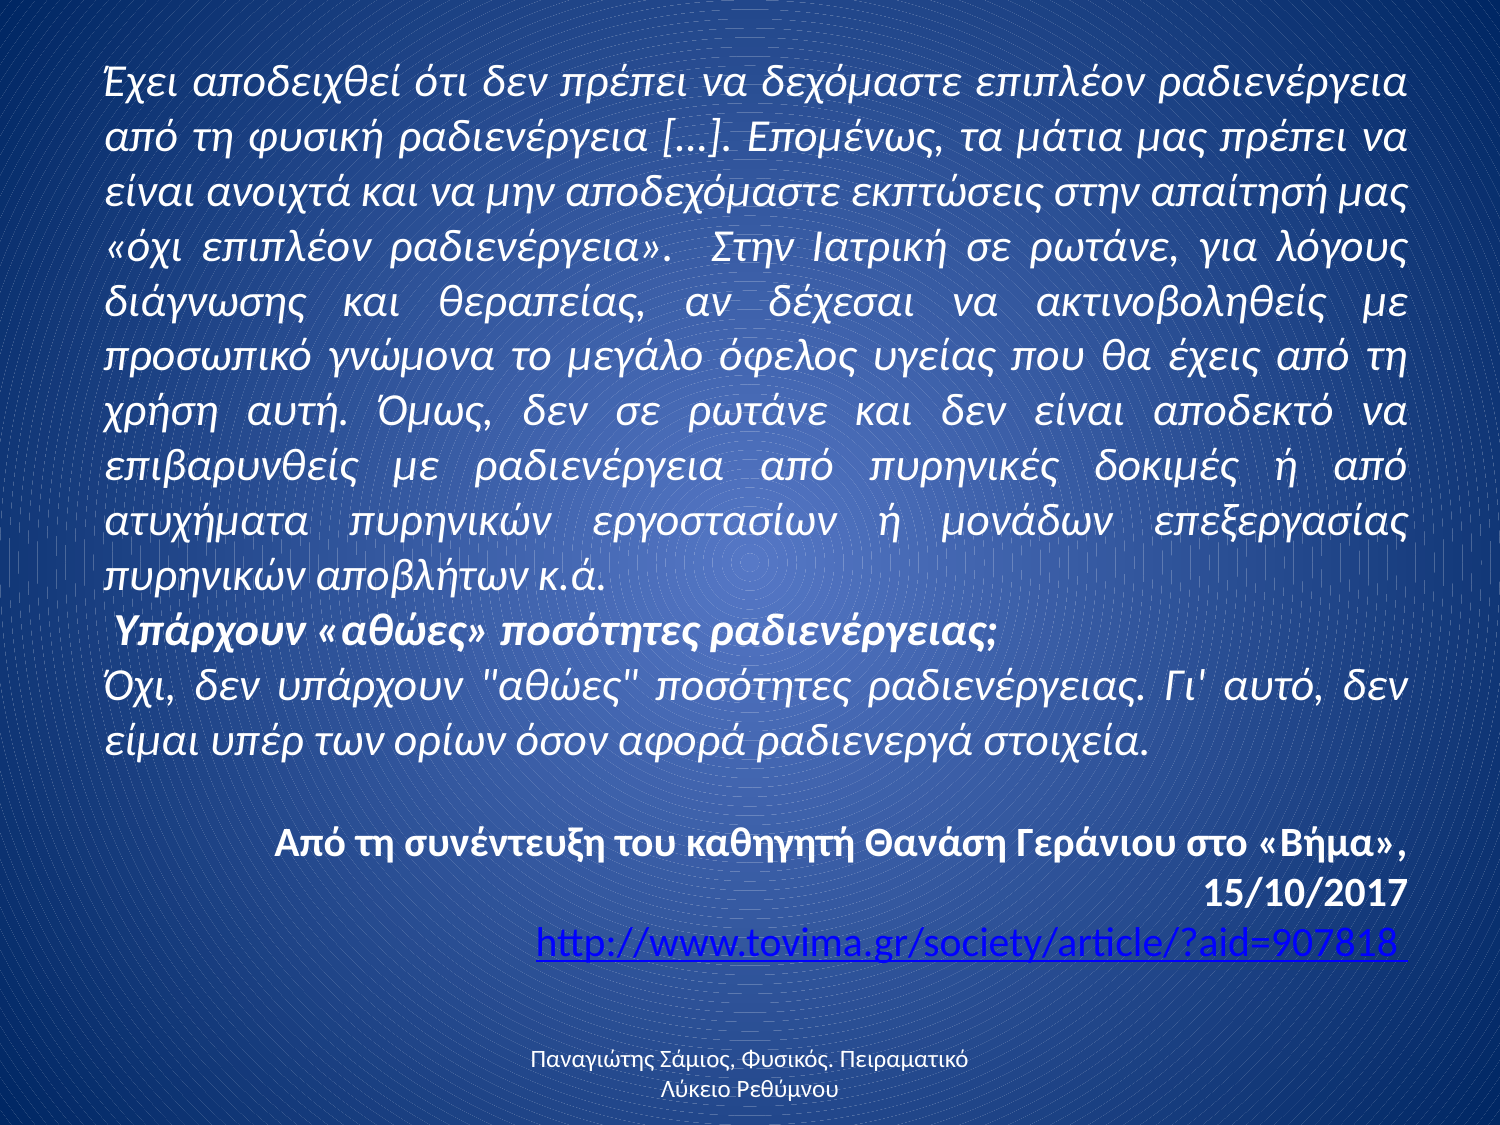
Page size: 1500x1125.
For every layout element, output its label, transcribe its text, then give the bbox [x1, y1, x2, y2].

footer Παναγιώτης Σάμιος, Φυσικός. Πειραματικό Λύκειο Ρεθύμνου [512, 1042, 988, 1103]
text_box Έχει αποδειχθεί ότι δεν πρέπει να δεχόμαστε επιπλέον ραδιενέργεια από τη φυσική ραδιενέργεια […]. Επομένως, τα μάτια μας πρέπει να είναι ανοιχτά και να μην αποδεχόμαστε εκπτώσεις στην απαίτησή μας «όχι επιπλέον ραδιενέργεια». Στην Ιατρική σε ρωτάνε, για λόγους διάγνωσης και θεραπείας, αν δέχεσαι να ακτινοβοληθείς με προσωπικό γνώμονα το μεγάλο όφελος υγείας που θα έχεις από τη χρήση αυτή. Όμως, δεν σε ρωτάνε και δεν είναι αποδεκτό να επιβαρυνθείς με ραδιενέργεια από πυρηνικές δοκιμές ή από ατυχήματα πυρηνικών εργοστασίων ή μονάδων επεξεργασίας πυρηνικών αποβλήτων κ.ά. Υπάρχουν «αθώες» ποσότητες ραδιενέργειας; Όχι, δεν υπάρχουν "αθώες" ποσότητες ραδιενέργειας. Γι' αυτό, δεν είμαι υπέρ των ορίων όσον αφορά ραδιενεργά στοιχεία. Από τη συνέντευξη του καθηγητή Θανάση Γεράνιου στο «Βήμα», 15/10/2017 http://www.tovima.gr/society/article/?aid=907818 [88, 42, 1424, 1078]
